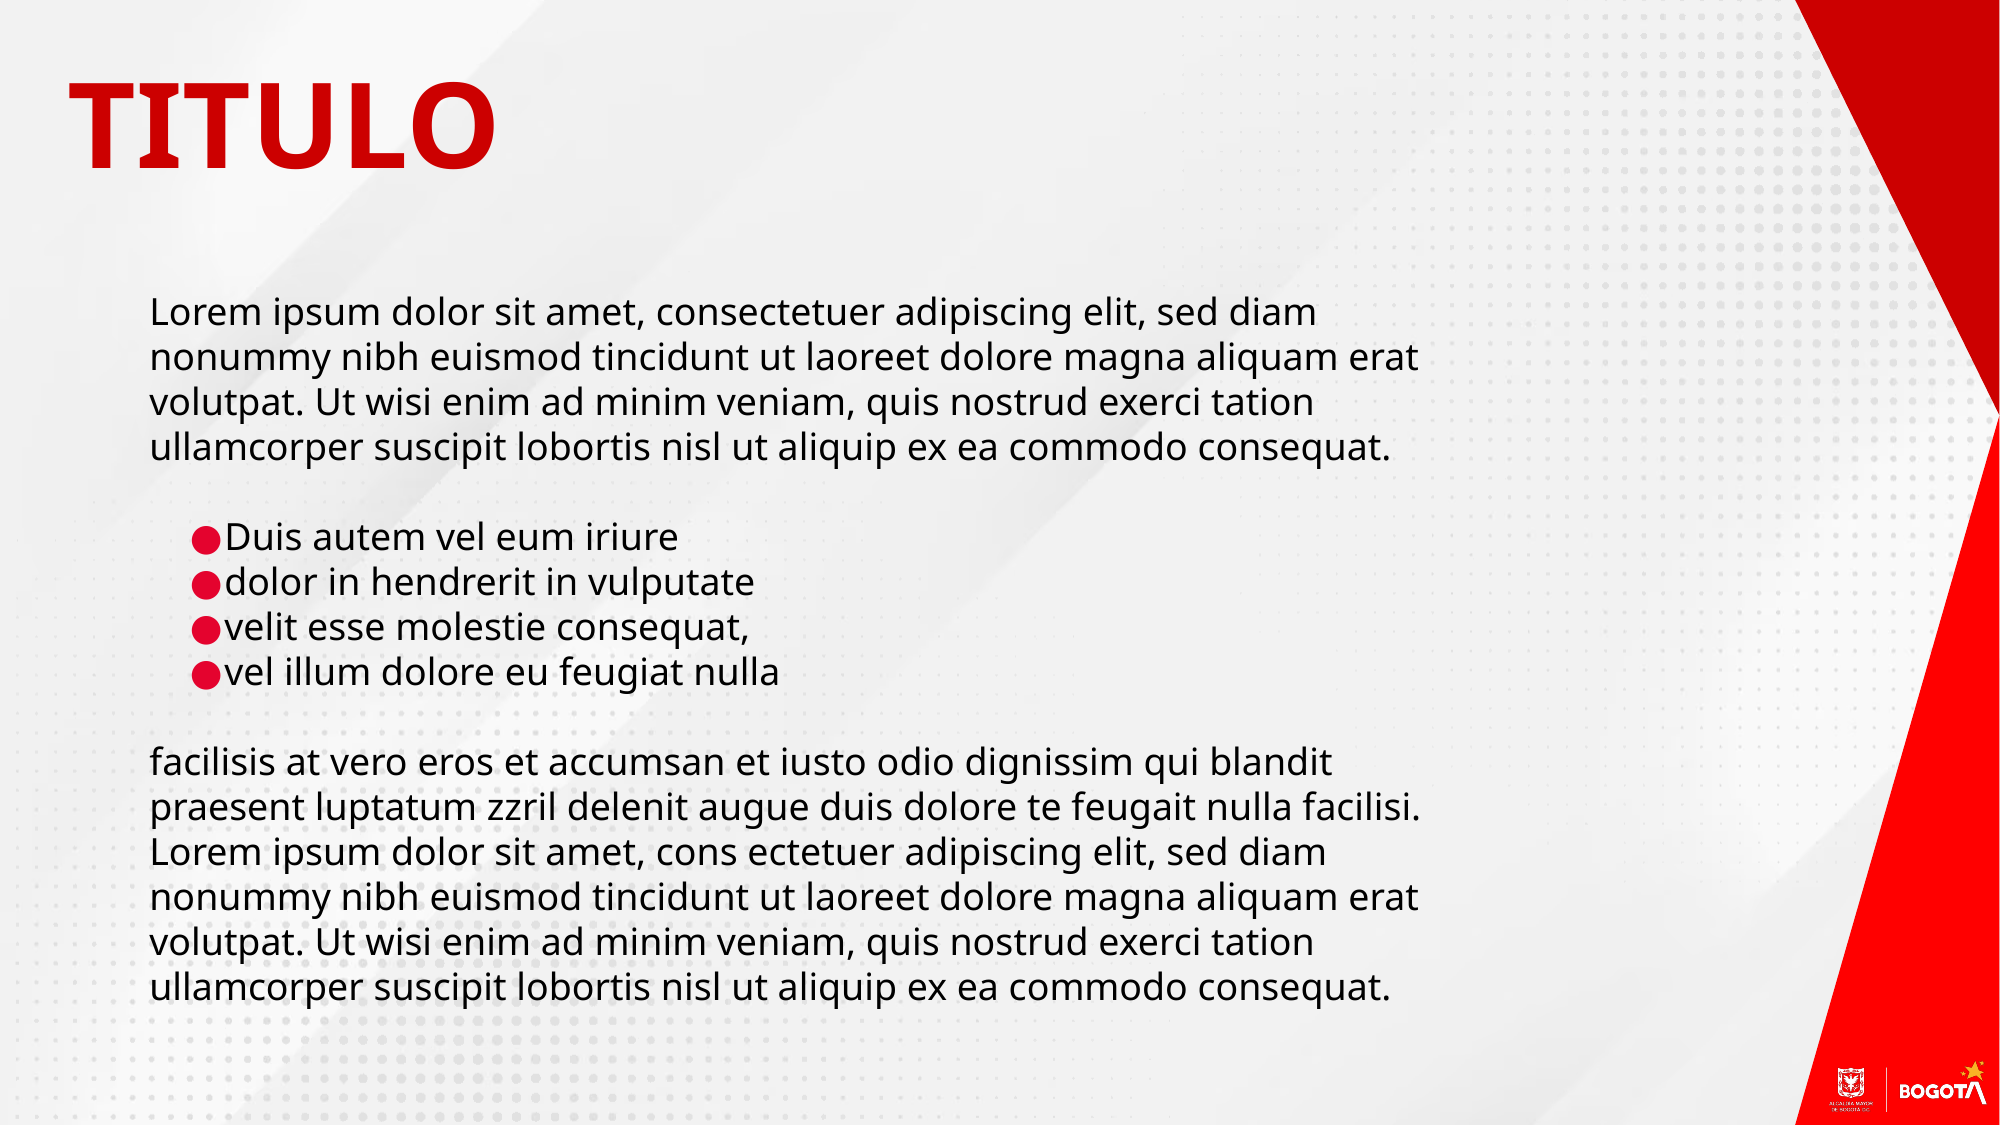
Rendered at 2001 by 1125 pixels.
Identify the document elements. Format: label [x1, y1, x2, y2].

picture [0, 0, 1794, 1125]
text_box [1794, 0, 2000, 1125]
